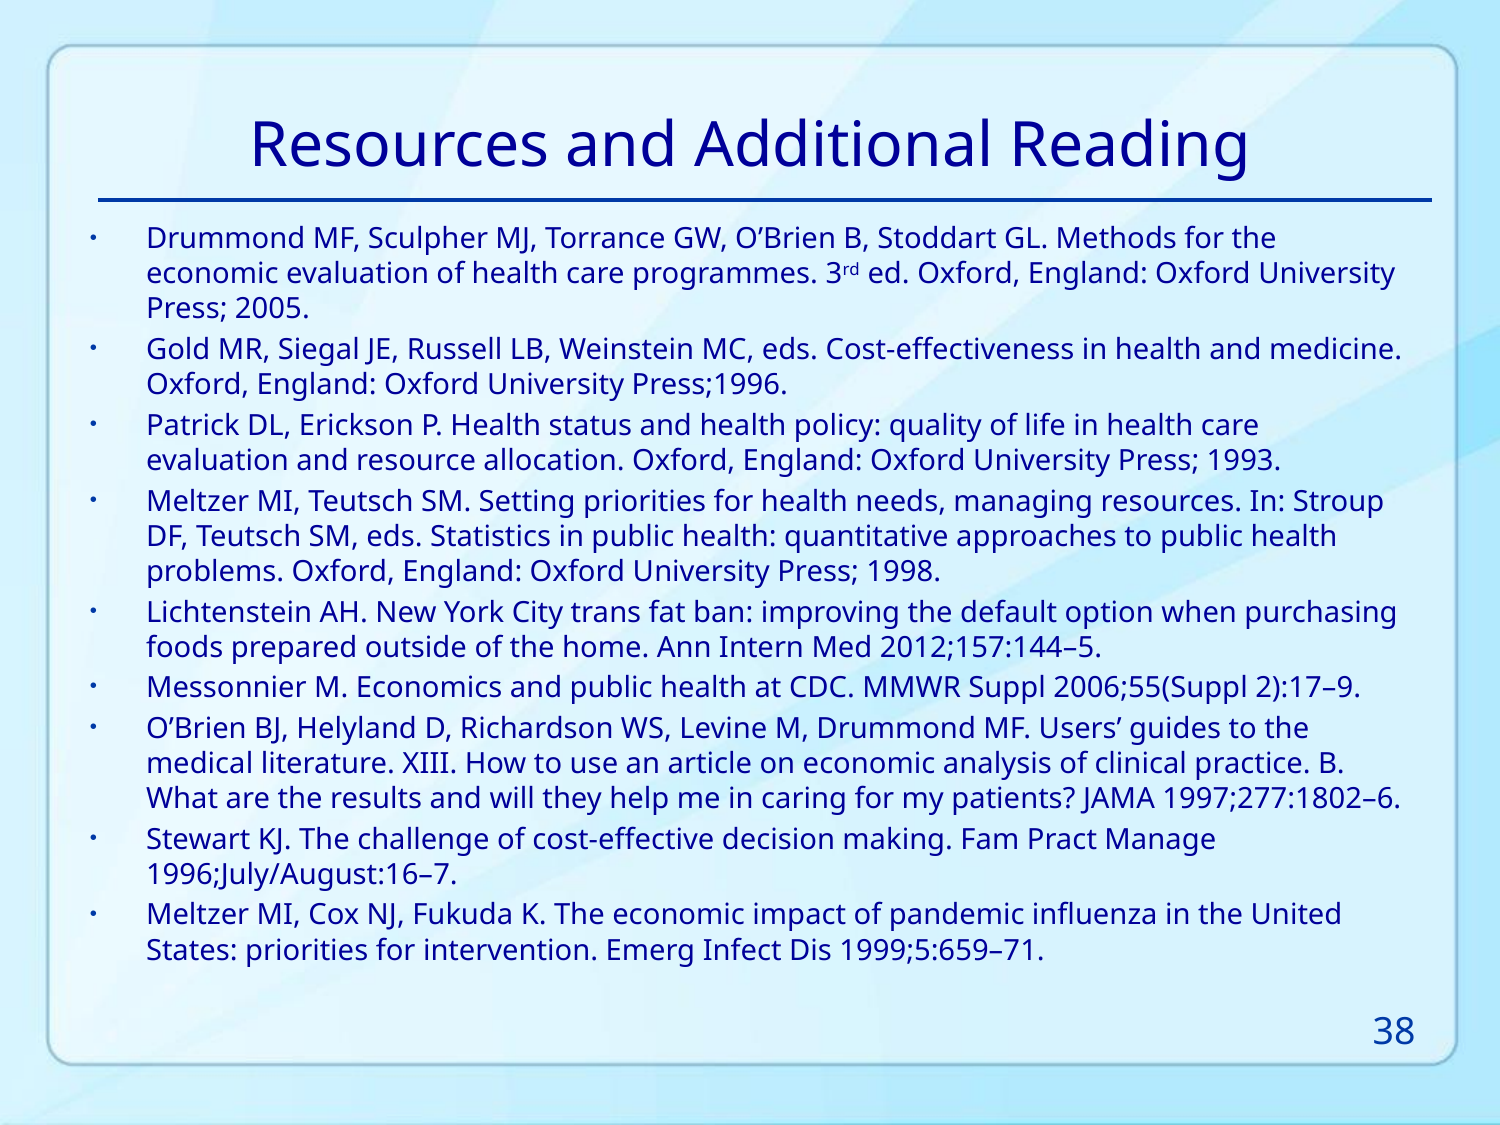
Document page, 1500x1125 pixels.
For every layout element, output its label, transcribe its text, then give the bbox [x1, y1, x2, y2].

title Resources and Additional Reading [75, 109, 1426, 190]
list Drummond MF, Sculpher MJ, Torrance GW, O’Brien B, Stoddart GL. Methods for the economic evaluation of health care programmes. 3rd ed. Oxford, England: Oxford University Press; 2005. Gold MR, Siegal JE, Russell LB, Weinstein MC, eds. Cost-effectiveness in health and medicine. Oxford, England: Oxford University Press;1996. Patrick DL, Erickson P. Health status and health policy: quality of life in health care evaluation and resource allocation. Oxford, England: Oxford University Press; 1993. Meltzer MI, Teutsch SM. Setting priorities for health needs, managing resources. In: Stroup DF, Teutsch SM, eds. Statistics in public health: quantitative approaches to public health problems. Oxford, England: Oxford University Press; 1998. Lichtenstein AH. New York City trans fat ban: improving the default option when purchasing foods prepared outside of the home. Ann Intern Med 2012;157:144–5. Messonnier M. Economics and public health at CDC. MMWR Suppl 2006;55(Suppl 2):17–9. O’Brien BJ, Helyland D, Richardson WS, Levine M, Drummond MF. Users’ guides to the medical literature. XIII. How to use an article on economic analysis of clinical practice. B. What are the results and will they help me in caring for my patients? JAMA 1997;277:1802–6. Stewart KJ. The challenge of cost-effective decision making. Fam Pract Manage 1996;July/August:16–7. Meltzer MI, Cox NJ, Fukuda K. The economic impact of pandemic influenza in the United States: priorities for intervention. Emerg Infect Dis 1999;5:659–71. [75, 212, 1425, 1025]
slide_number 38 [1080, 999, 1431, 1079]
picture [0, 0, 1500, 1125]
